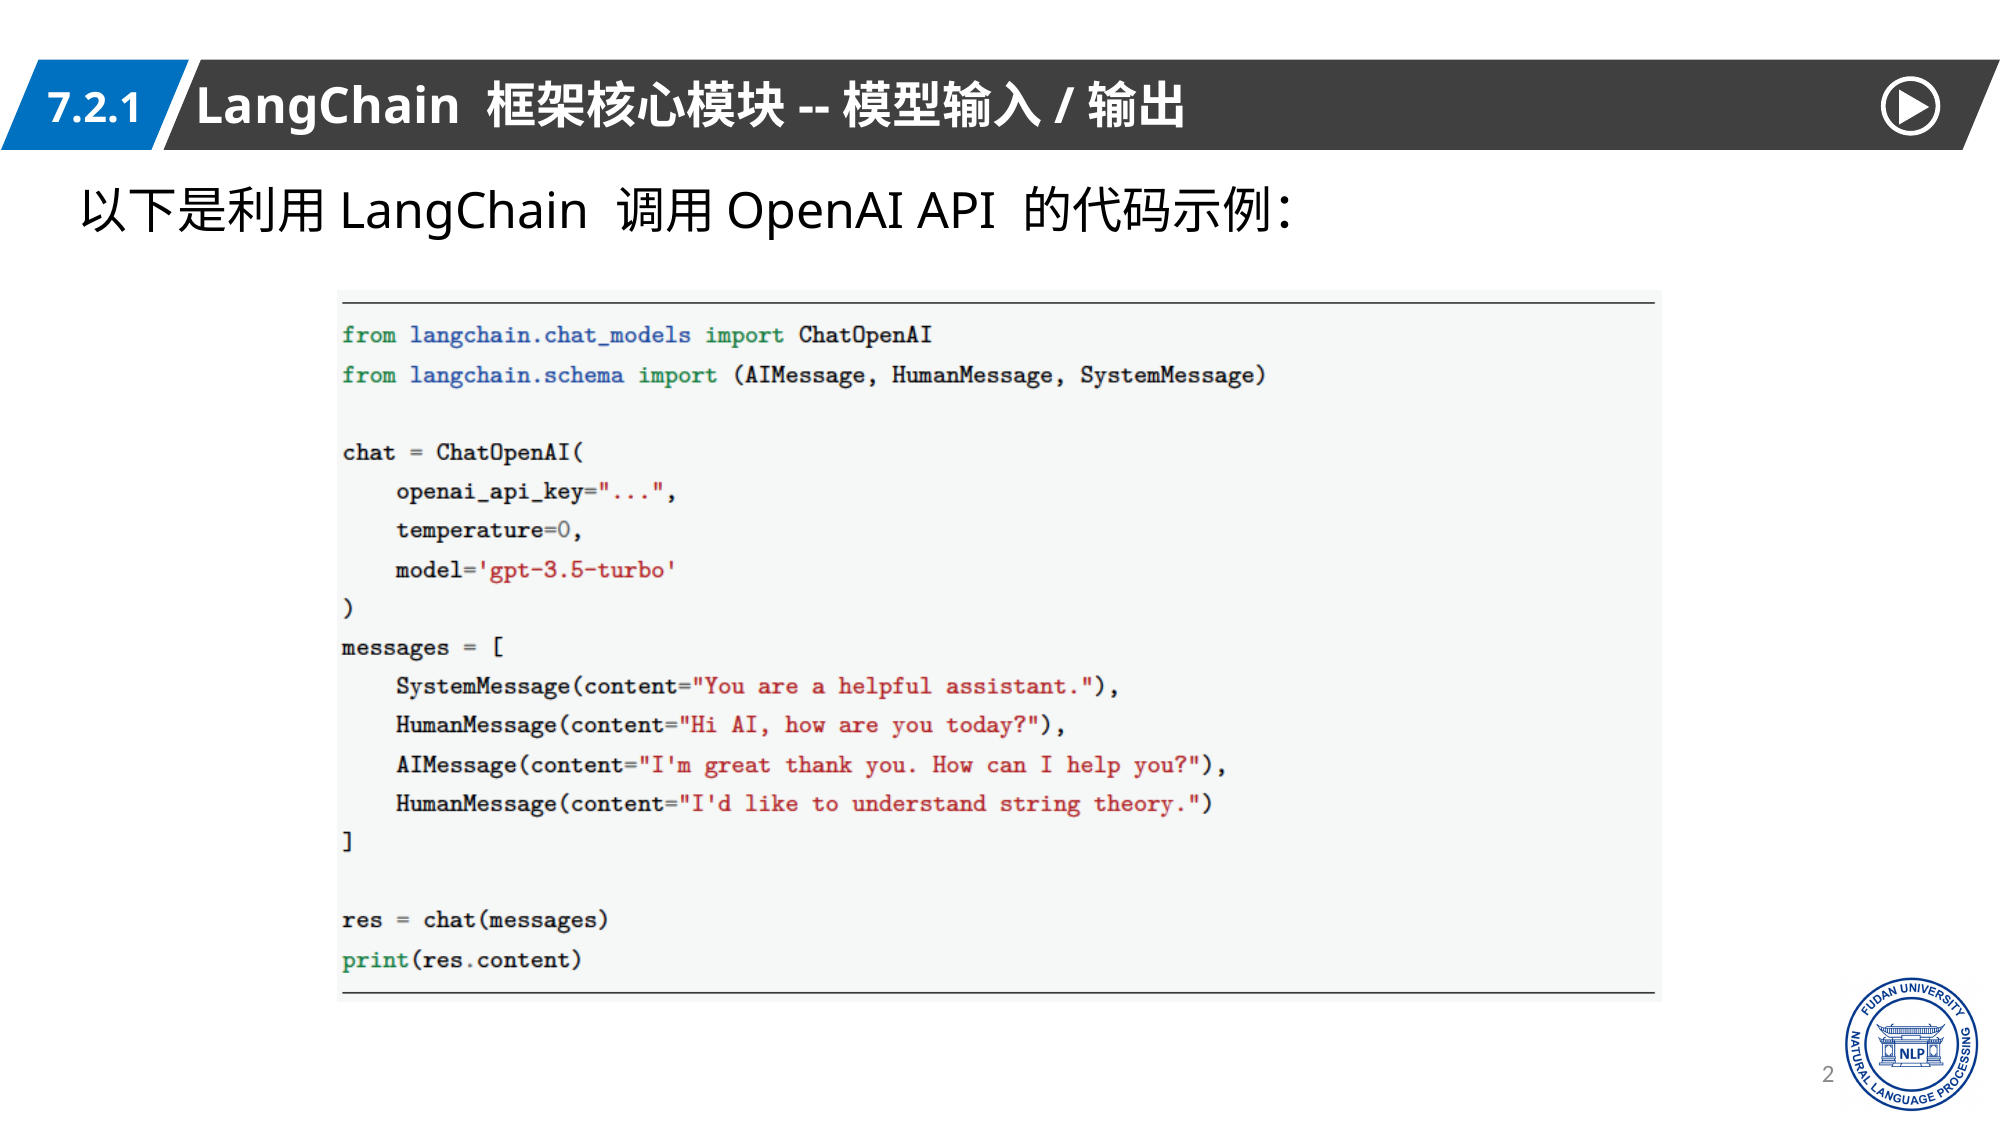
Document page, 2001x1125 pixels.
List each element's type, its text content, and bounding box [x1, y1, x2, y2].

picture [1834, 972, 1985, 1117]
text_box LangChain 框架核心模块--模型输入/输出 [181, 66, 1202, 142]
picture [337, 290, 1663, 1002]
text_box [1883, 78, 1939, 134]
text_box 7.2.1 [26, 73, 164, 138]
text_box [32, 59, 189, 120]
slide_number 23 [1412, 1042, 1863, 1103]
text_box 以下是利用LangChain 调用OpenAI API 的代码示例： [62, 155, 1938, 246]
text_box [163, 59, 2000, 150]
text_box [1, 89, 157, 150]
